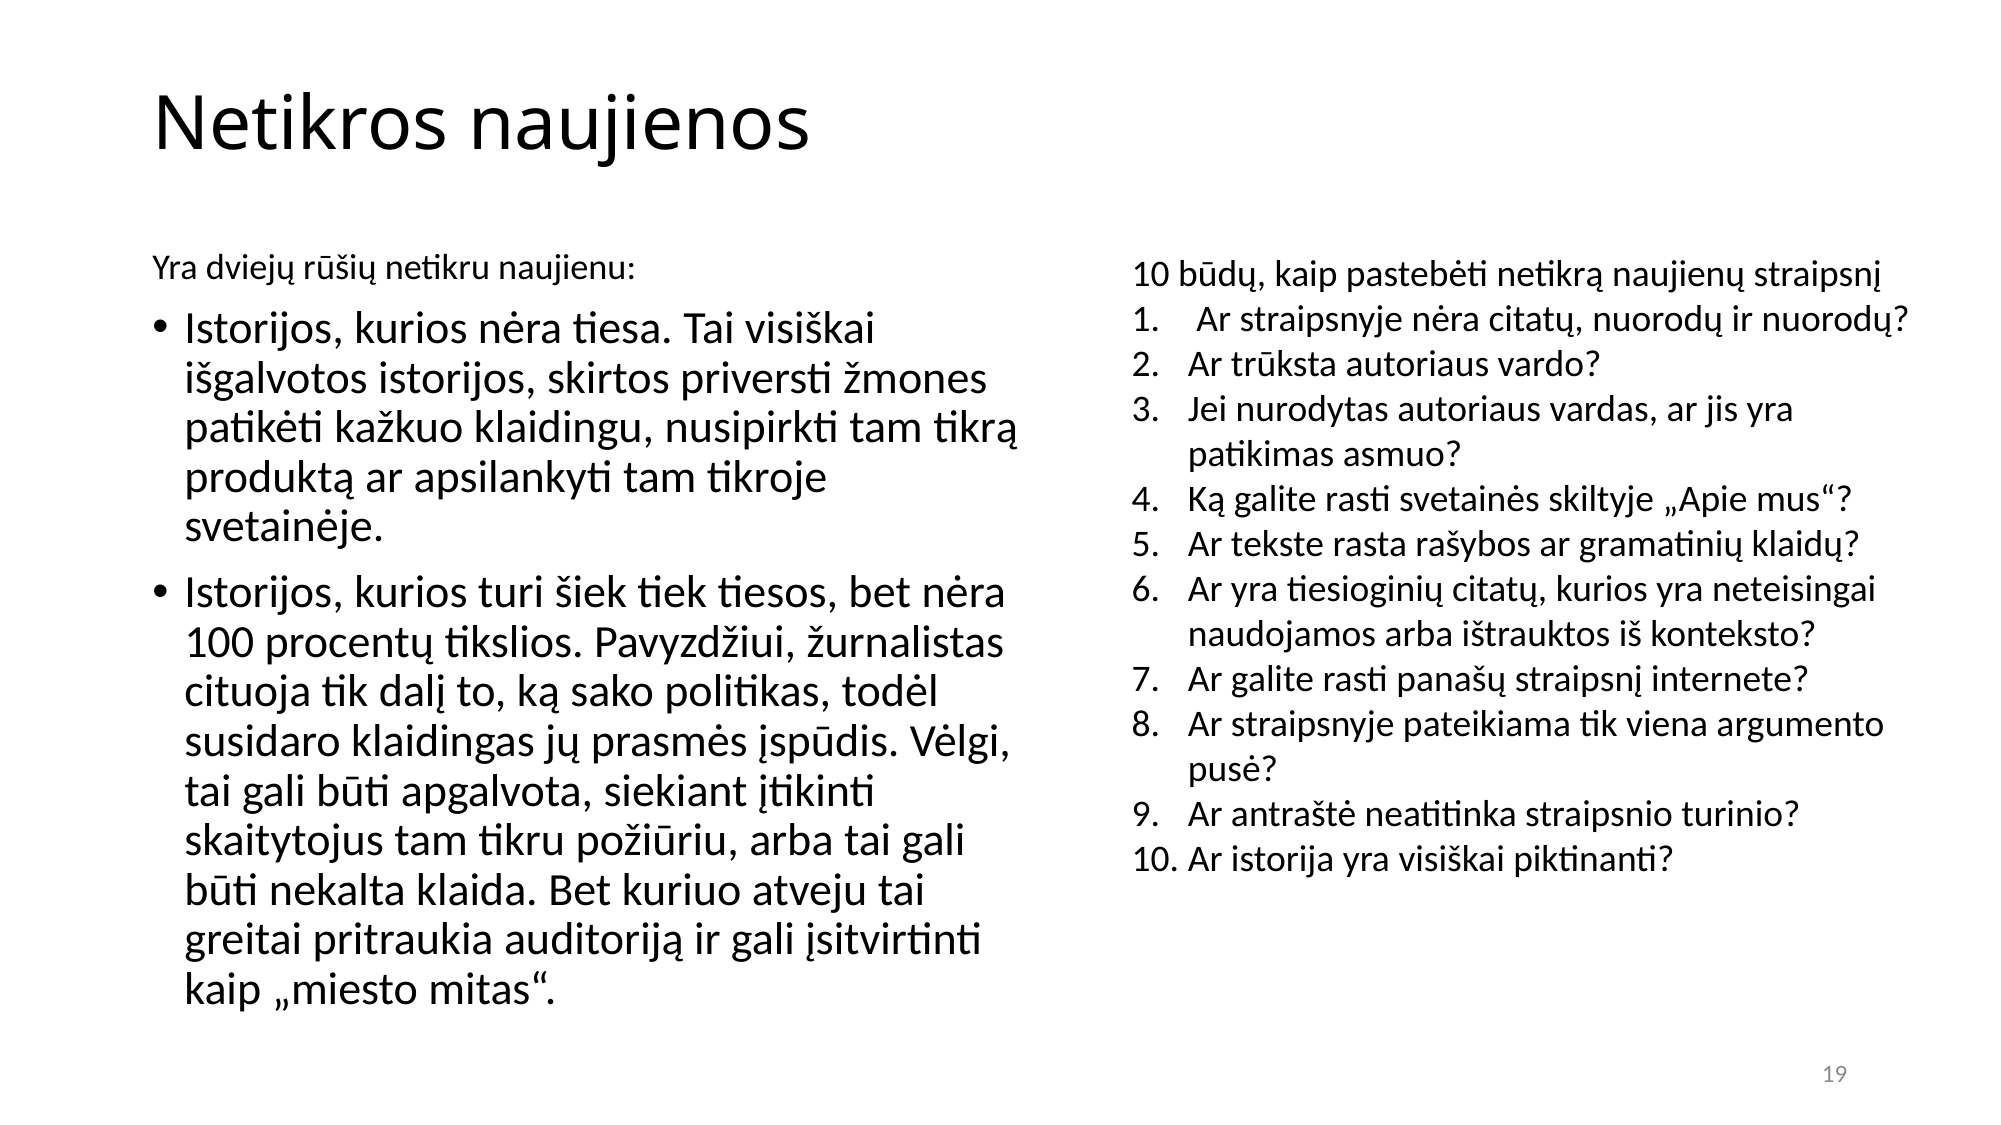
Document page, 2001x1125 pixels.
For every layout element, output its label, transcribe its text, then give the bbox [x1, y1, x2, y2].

title Netikros naujienos [137, 59, 1863, 192]
slide_number 19 [1412, 1042, 1863, 1103]
list Yra dviejų rūšių netikru naujienu: Istorijos, kurios nėra tiesa. Tai visiškai išgalvotos istorijos, skirtos priversti žmones patikėti kažkuo klaidingu, nusipirkti tam tikrą produktą ar apsilankyti tam tikroje svetainėje. Istorijos, kurios turi šiek tiek tiesos, bet nėra 100 procentų tikslios. Pavyzdžiui, žurnalistas cituoja tik dalį to, ką sako politikas, todėl susidaro klaidingas jų prasmės įspūdis. Vėlgi, tai gali būti apgalvota, siekiant įtikinti skaitytojus tam tikru požiūriu, arba tai gali būti nekalta klaida. Bet kuriuo atveju tai greitai pritraukia auditoriją ir gali įsitvirtinti kaip „miesto mitas“. [137, 241, 1038, 1064]
text_box 10 būdų, kaip pastebėti netikrą naujienų straipsnį Ar straipsnyje nėra citatų, nuorodų ir nuorodų? Ar trūksta autoriaus vardo? Jei nurodytas autoriaus vardas, ar jis yra patikimas asmuo? Ką galite rasti svetainės skiltyje „Apie mus“? Ar tekste rasta rašybos ar gramatinių klaidų? Ar yra tiesioginių citatų, kurios yra neteisingai naudojamos arba ištrauktos iš konteksto? Ar galite rasti panašų straipsnį internete? Ar straipsnyje pateikiama tik viena argumento pusė? Ar antraštė neatitinka straipsnio turinio? Ar istorija yra visiškai piktinanti? [1116, 241, 1942, 886]
